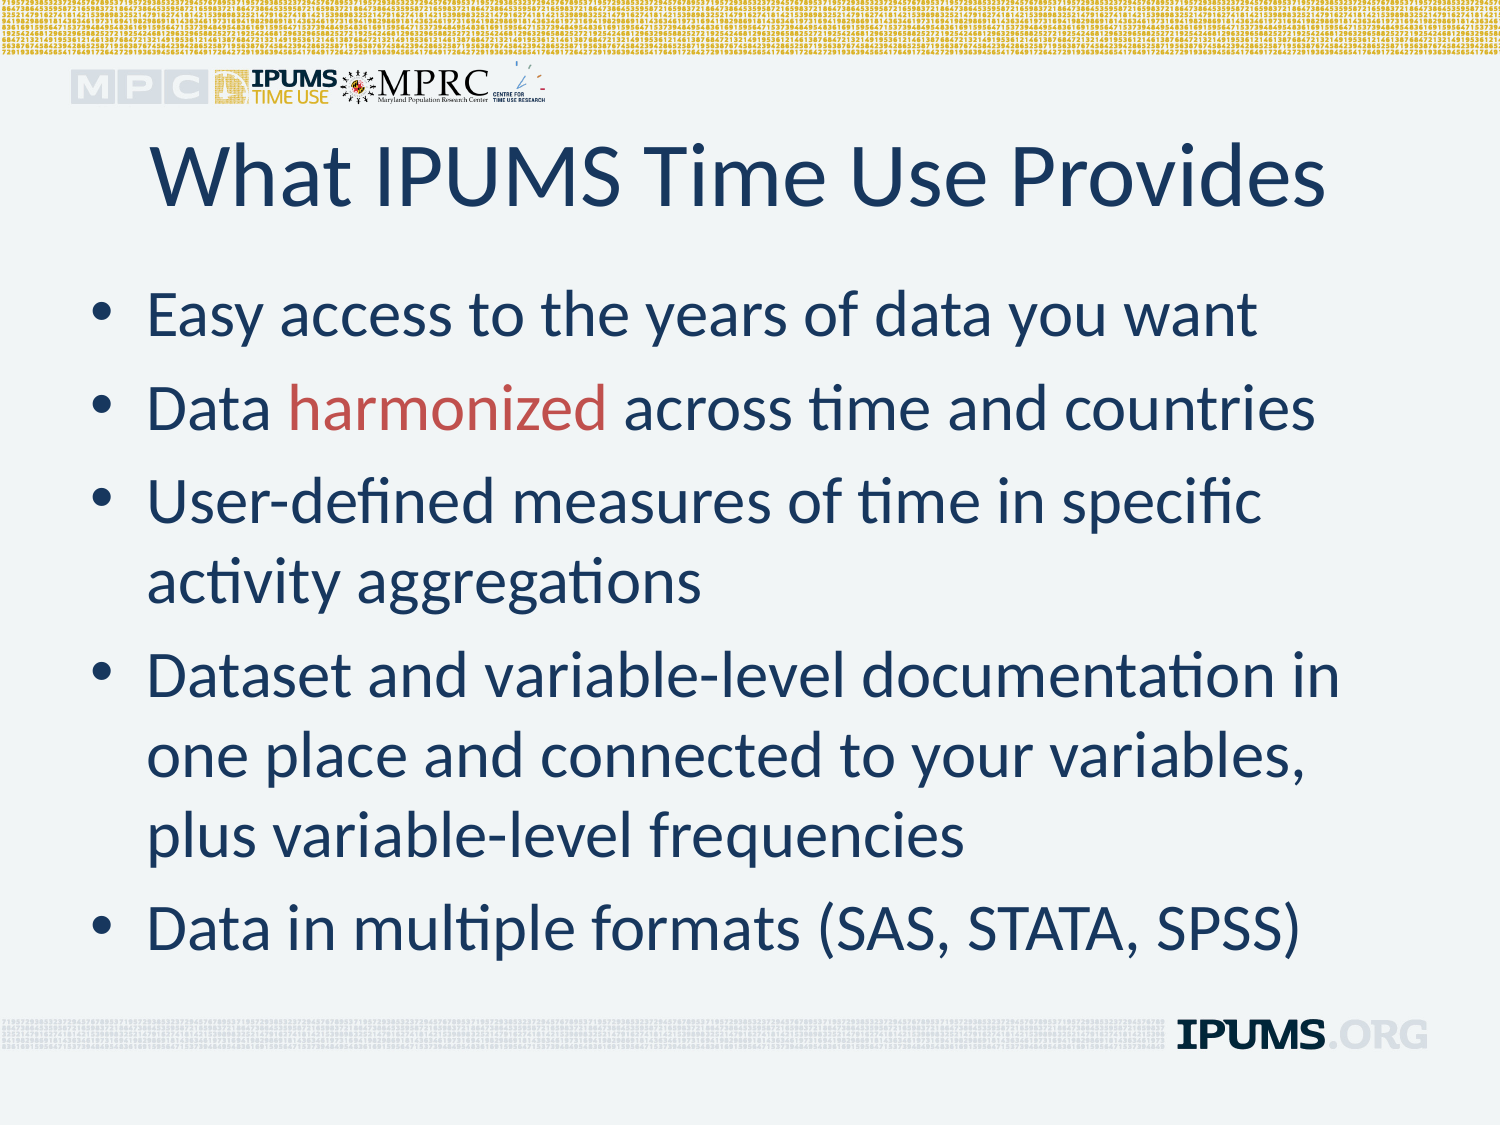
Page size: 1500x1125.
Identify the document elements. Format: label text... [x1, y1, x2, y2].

picture [0, 0, 1500, 1125]
list Easy access to the years of data you want Data harmonized across time and countries User-defined measures of time in specific activity aggregations Dataset and variable-level documentation in one place and connected to your variables, plus variable-level frequencies Data in multiple formats (SAS, STATA, SPSS) [75, 262, 1425, 1005]
title What IPUMS Time Use Provides [75, 45, 1425, 233]
